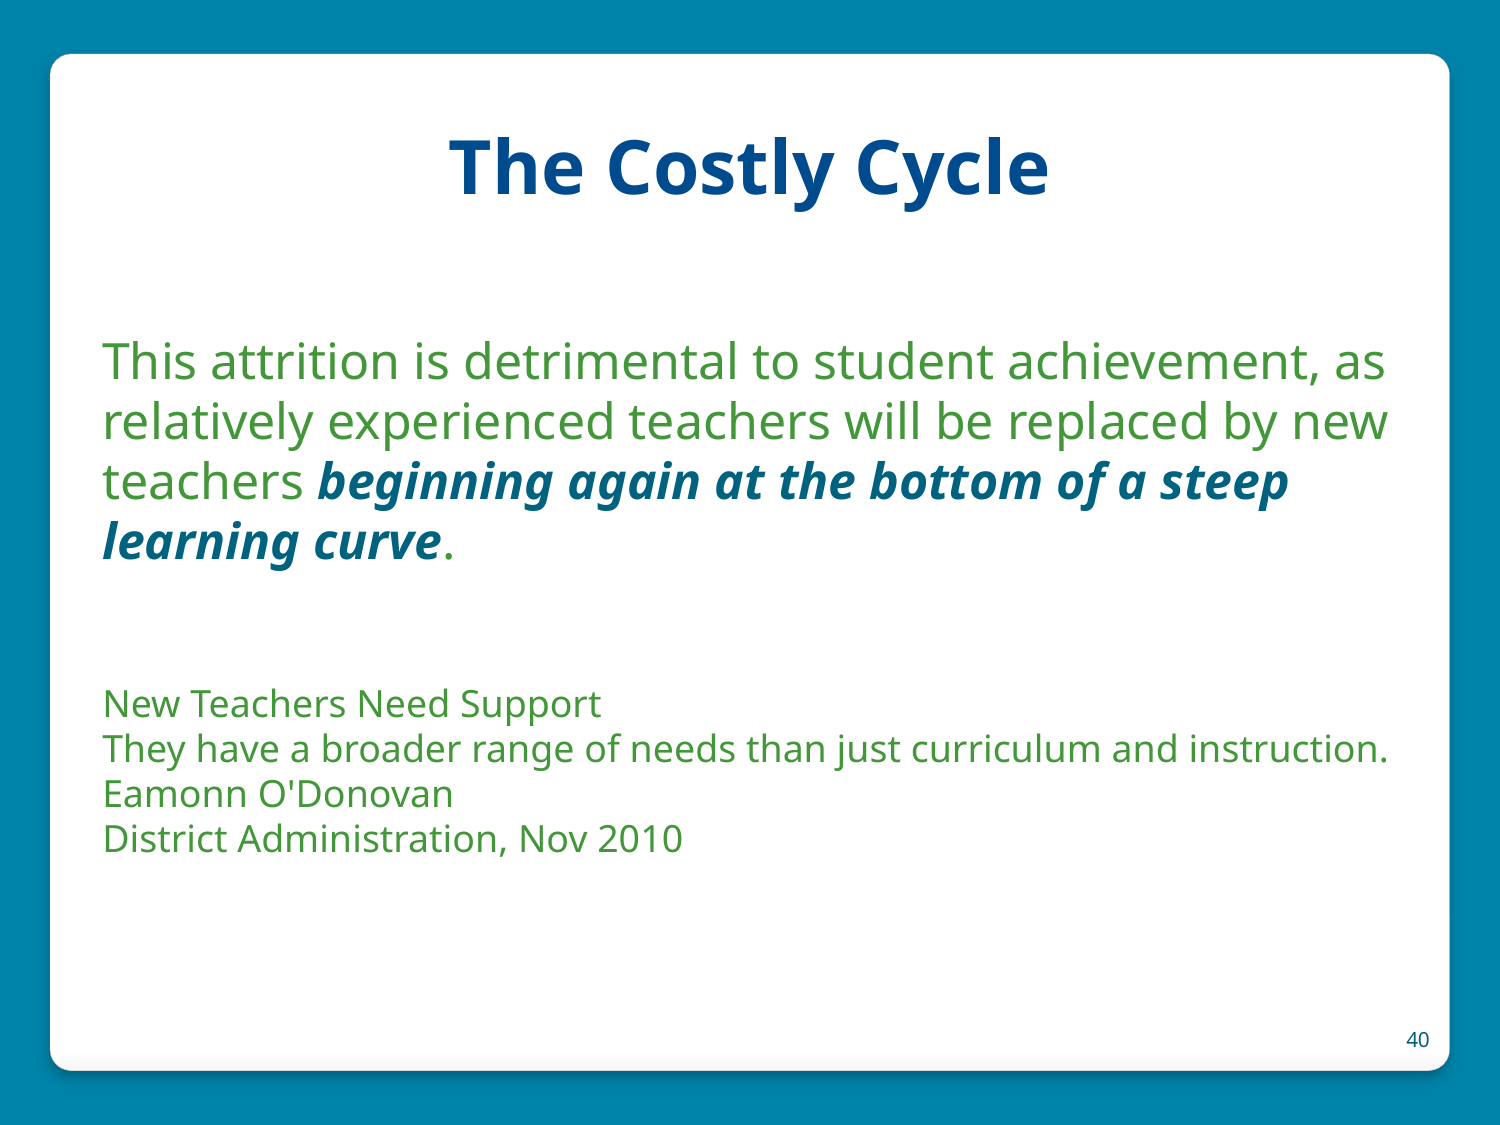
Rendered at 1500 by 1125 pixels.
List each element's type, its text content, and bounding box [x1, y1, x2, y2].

slide_number 40 [1369, 1002, 1445, 1063]
title The Costly Cycle [0, 112, 1500, 285]
text_box This attrition is detrimental to student achievement, as relatively experienced teachers will be replaced by new teachers beginning again at the bottom of a steep learning curve. New Teachers Need Support They have a broader range of needs than just curriculum and instruction. Eamonn O'Donovan District Administration, Nov 2010 [87, 262, 1413, 371]
